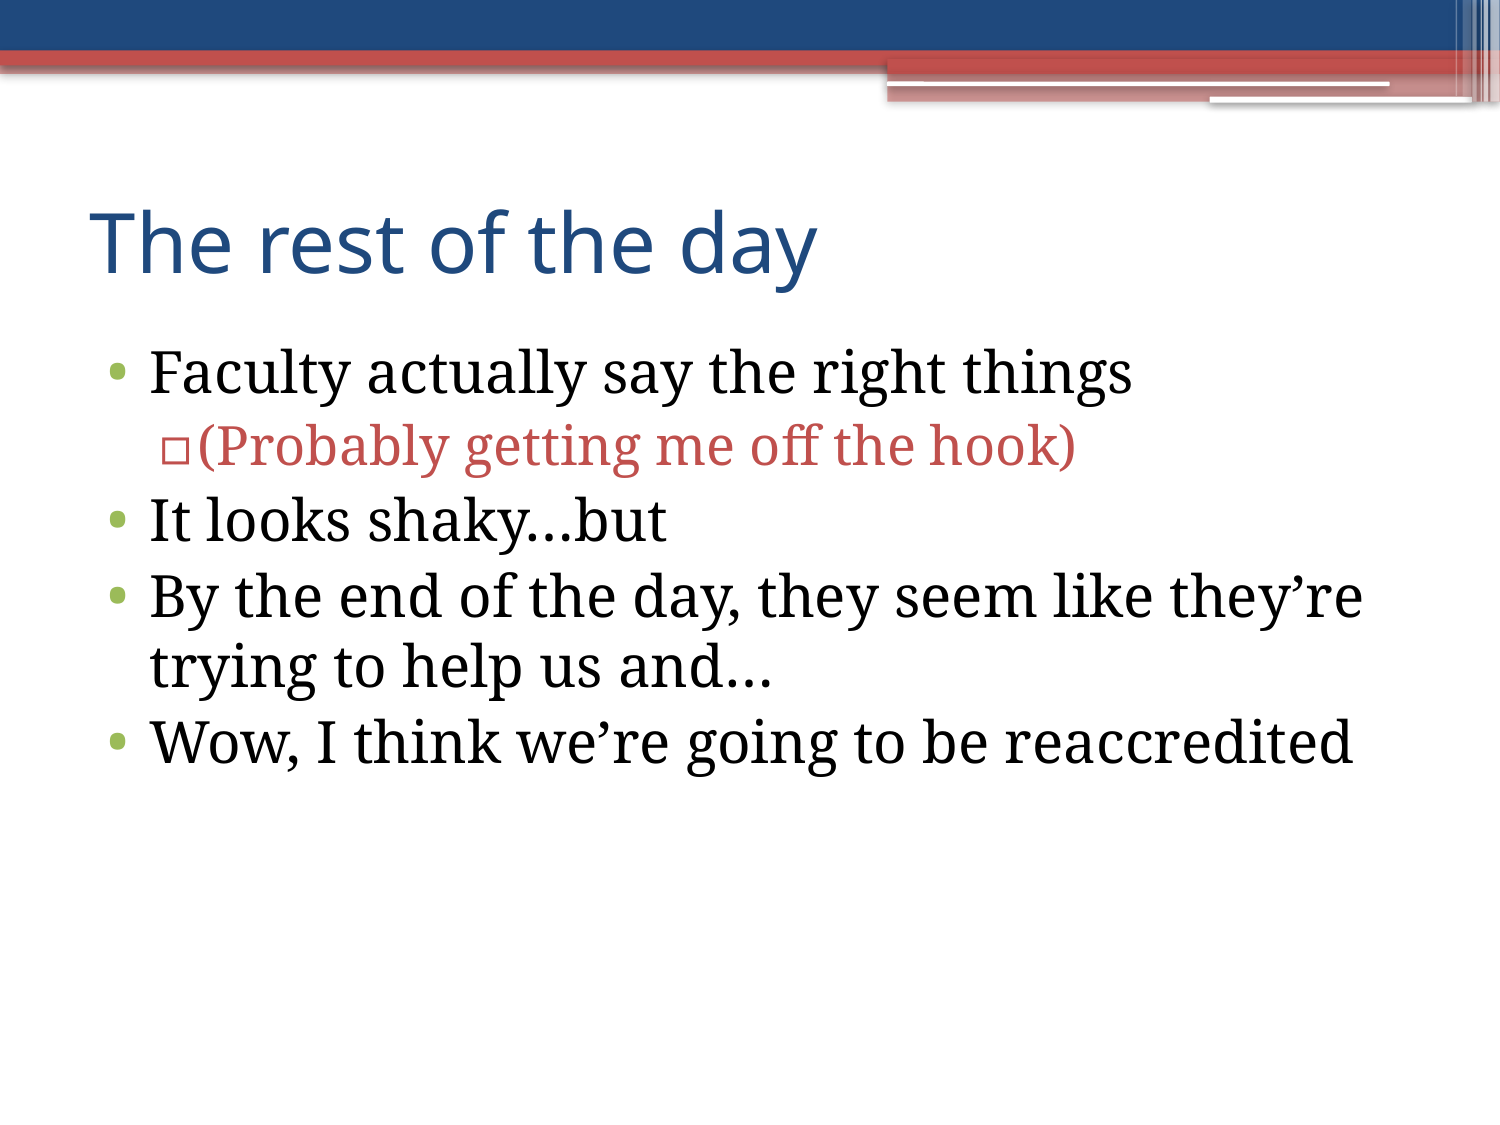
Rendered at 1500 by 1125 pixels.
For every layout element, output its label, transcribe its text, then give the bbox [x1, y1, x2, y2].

title The rest of the day [75, 153, 1425, 327]
list Faculty actually say the right things (Probably getting me off the hook) It looks shaky…but By the end of the day, they seem like they’re trying to help us and… Wow, I think we’re going to be reaccredited [75, 327, 1425, 1038]
